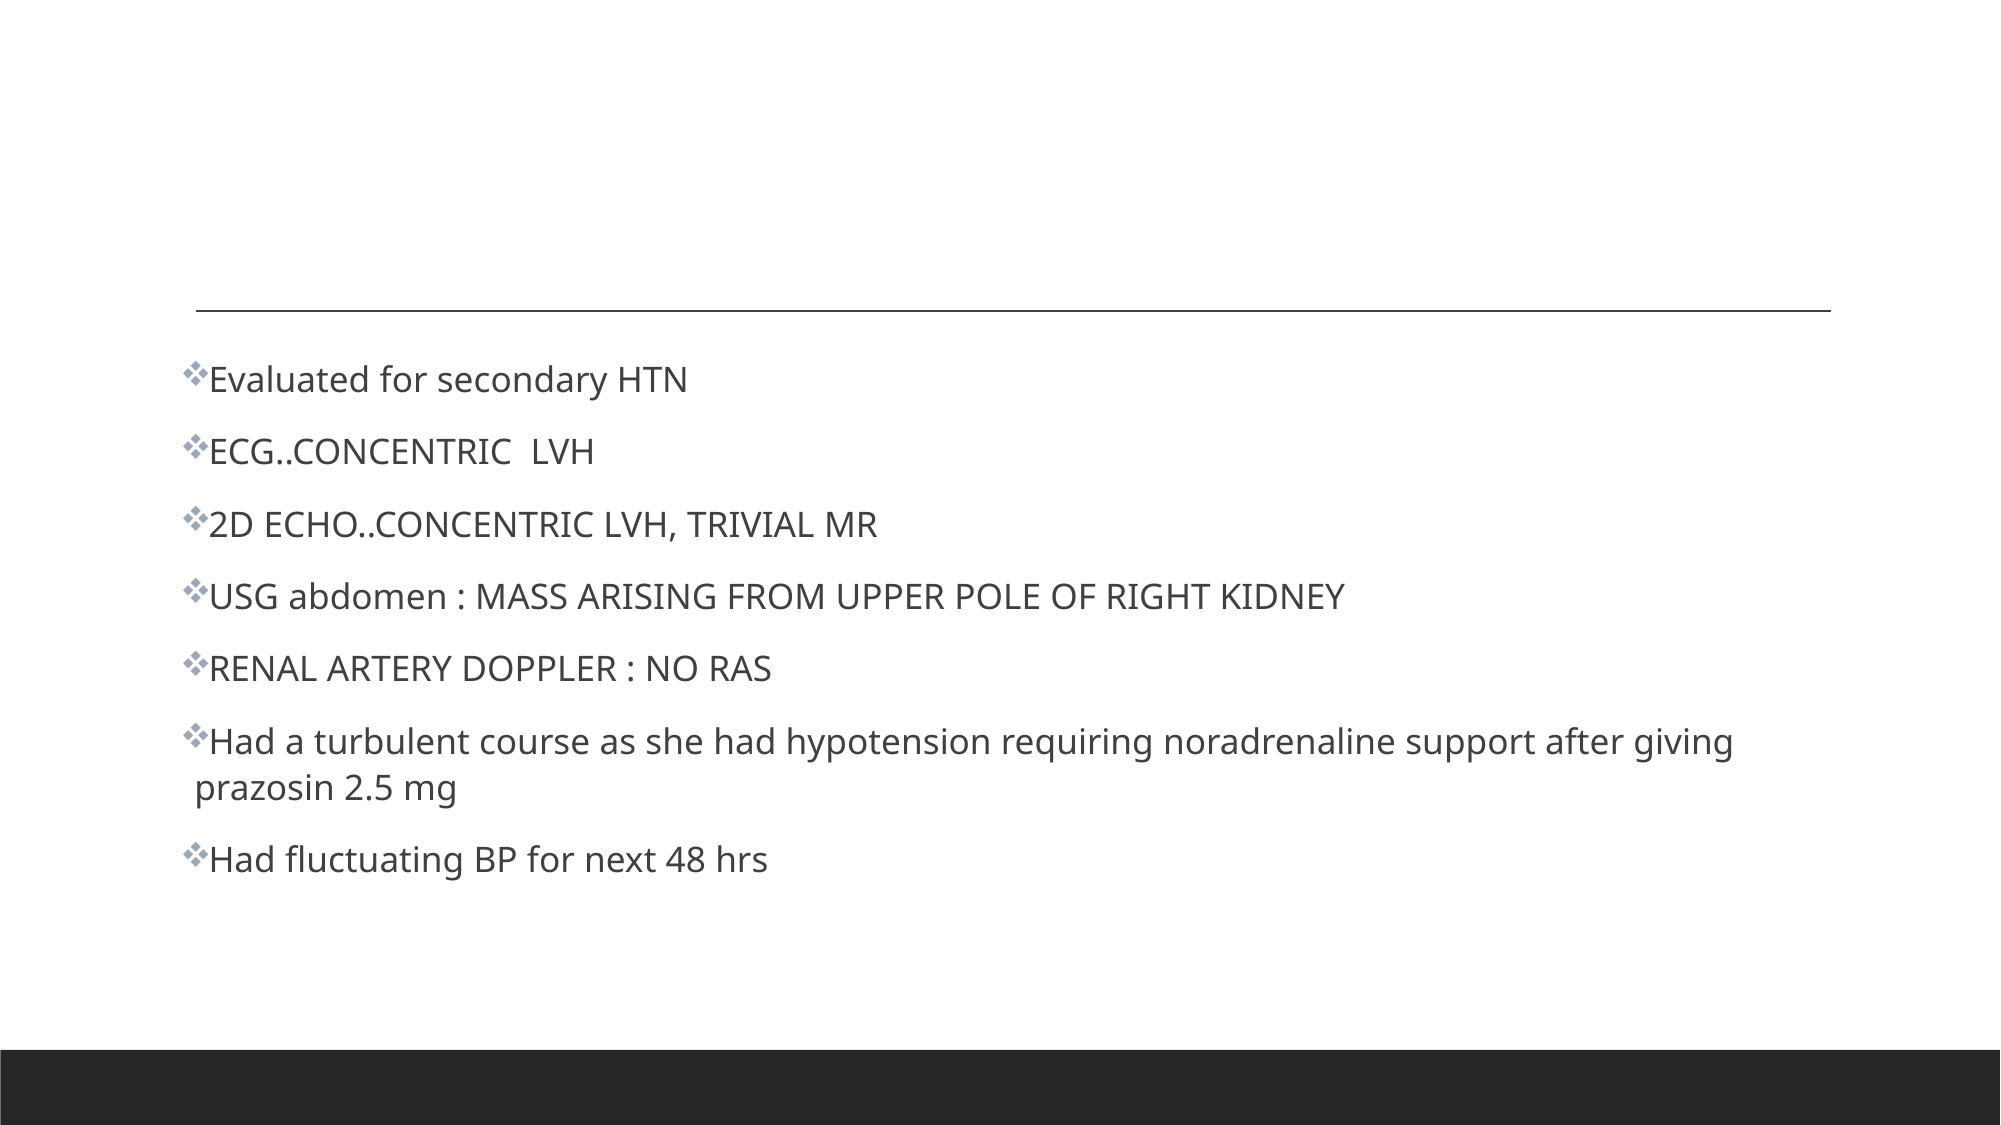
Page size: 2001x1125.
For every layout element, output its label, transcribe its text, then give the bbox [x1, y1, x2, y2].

list Evaluated for secondary HTN ECG..CONCENTRIC LVH 2D ECHO..CONCENTRIC LVH, TRIVIAL MR USG abdomen : MASS ARISING FROM UPPER POLE OF RIGHT KIDNEY RENAL ARTERY DOPPLER : NO RAS Had a turbulent course as she had hypotension requiring noradrenaline support after giving prazosin 2.5 mg Had fluctuating BP for next 48 hrs [180, 345, 1830, 963]
